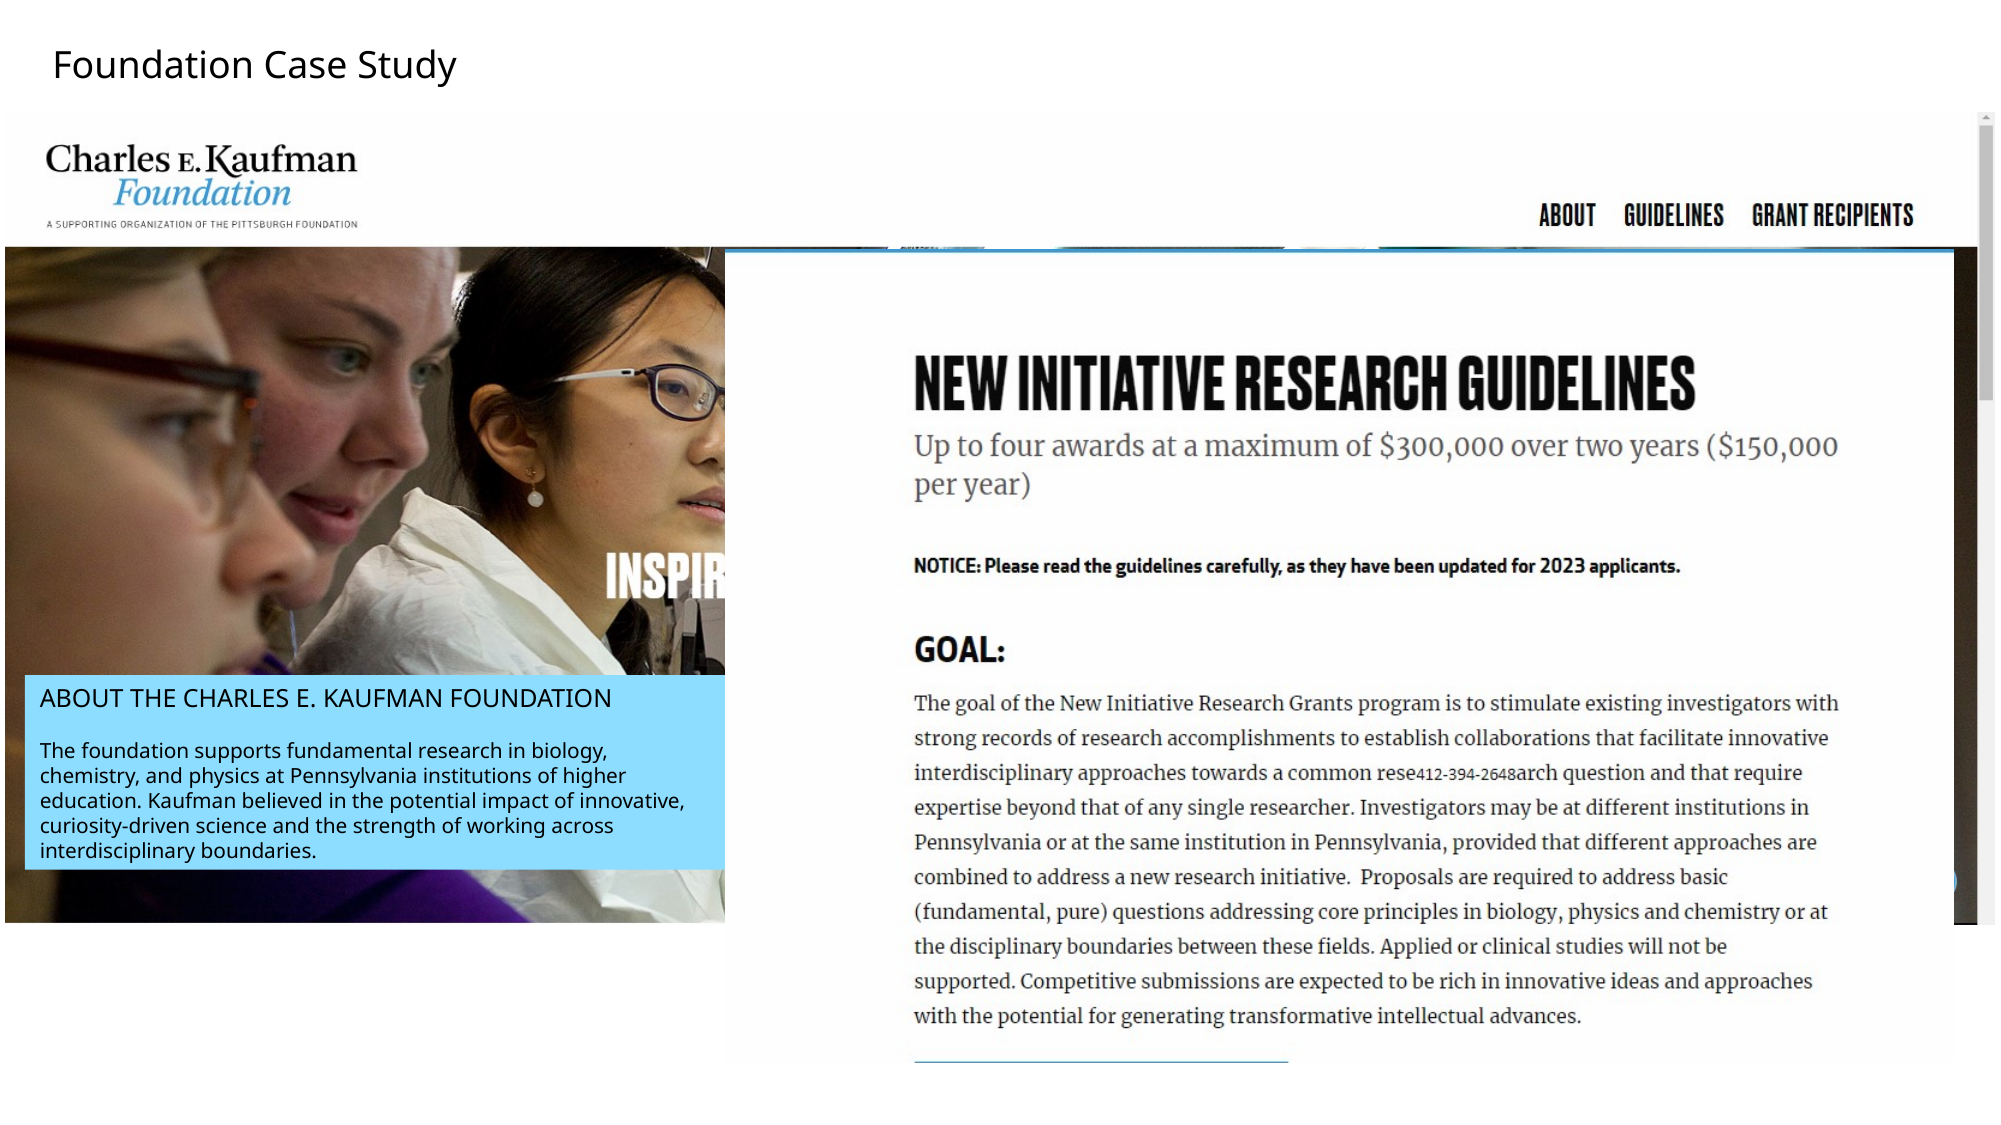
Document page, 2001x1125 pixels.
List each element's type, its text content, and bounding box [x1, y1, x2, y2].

text_box Foundation Case Study [37, 33, 538, 94]
picture [4, 112, 1995, 1063]
